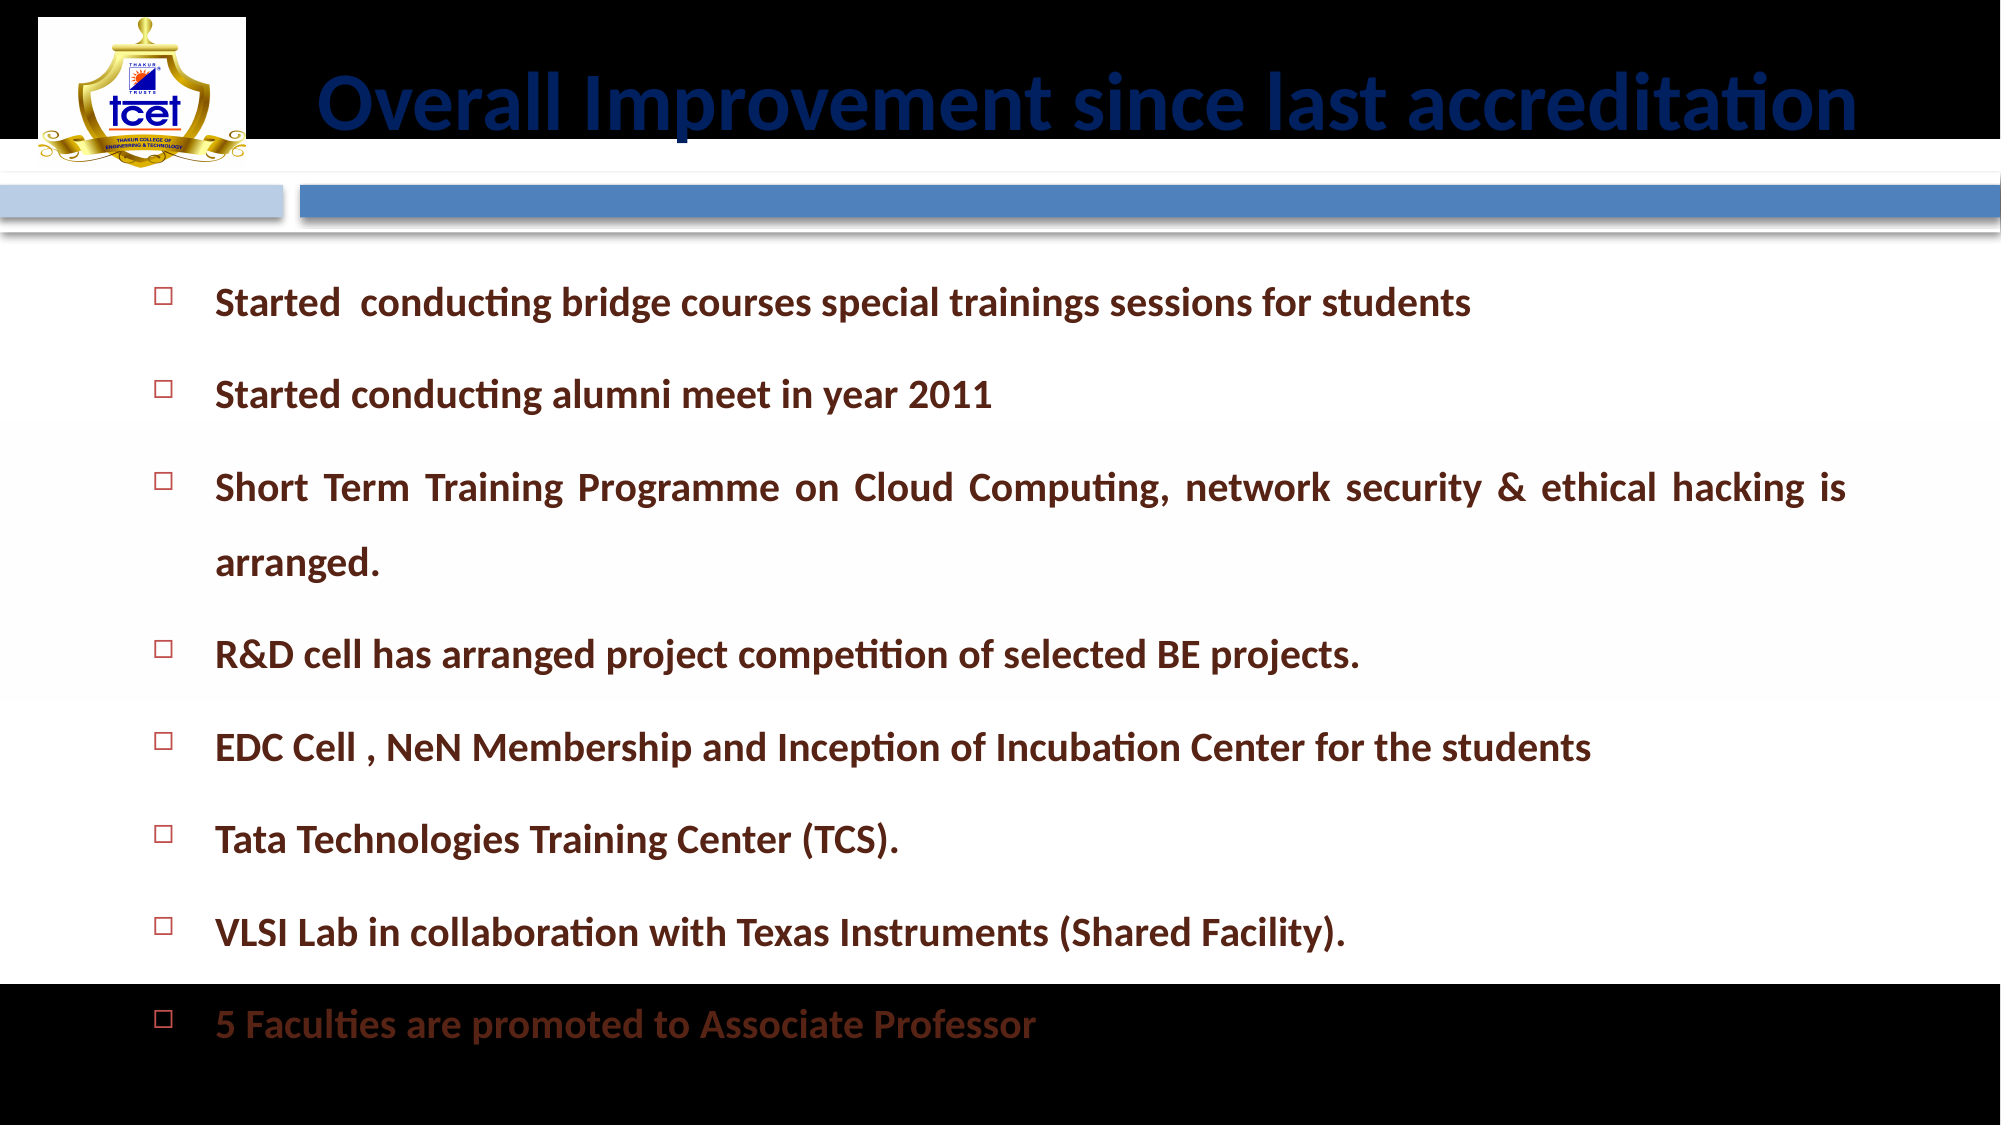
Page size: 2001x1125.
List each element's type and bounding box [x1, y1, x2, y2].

list [137, 242, 1863, 957]
title [299, 22, 1984, 173]
picture [0, 0, 2001, 1125]
